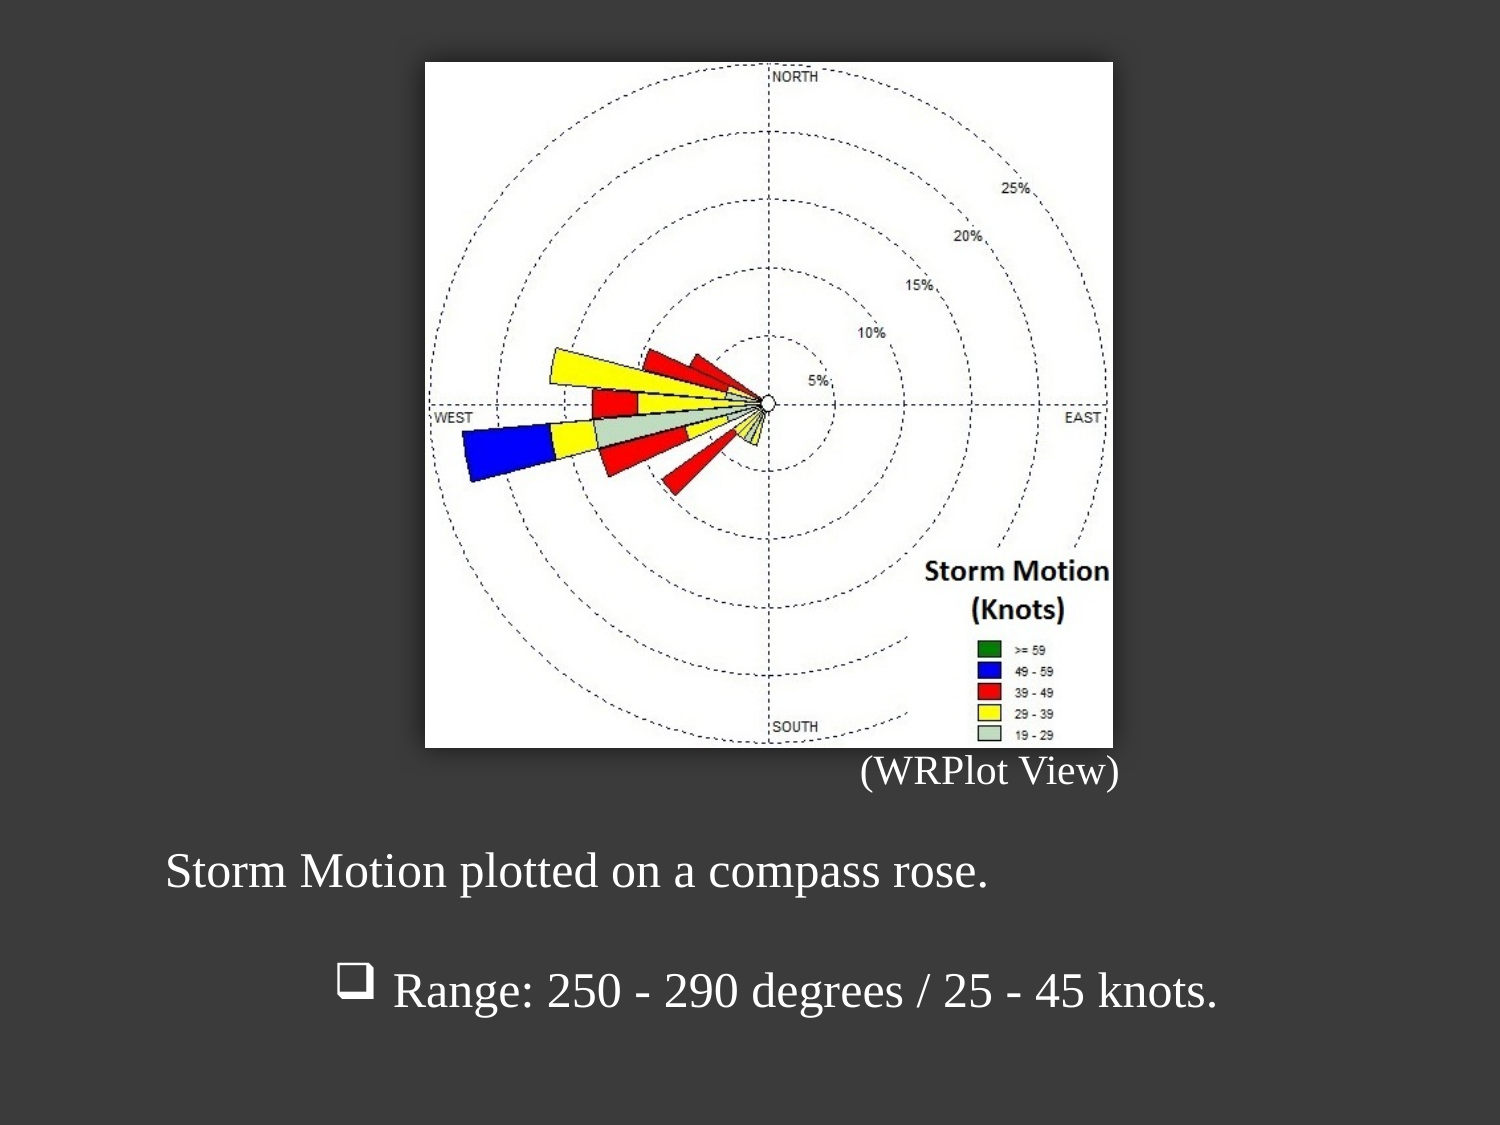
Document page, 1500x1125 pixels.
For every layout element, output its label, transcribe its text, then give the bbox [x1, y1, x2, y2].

picture [424, 62, 1113, 748]
text_box (WRPlot View) Storm Motion plotted on a compass rose. Range: 250 - 290 degrees / 25 - 45 knots. [149, 375, 1350, 1025]
list [87, 912, 1475, 1088]
